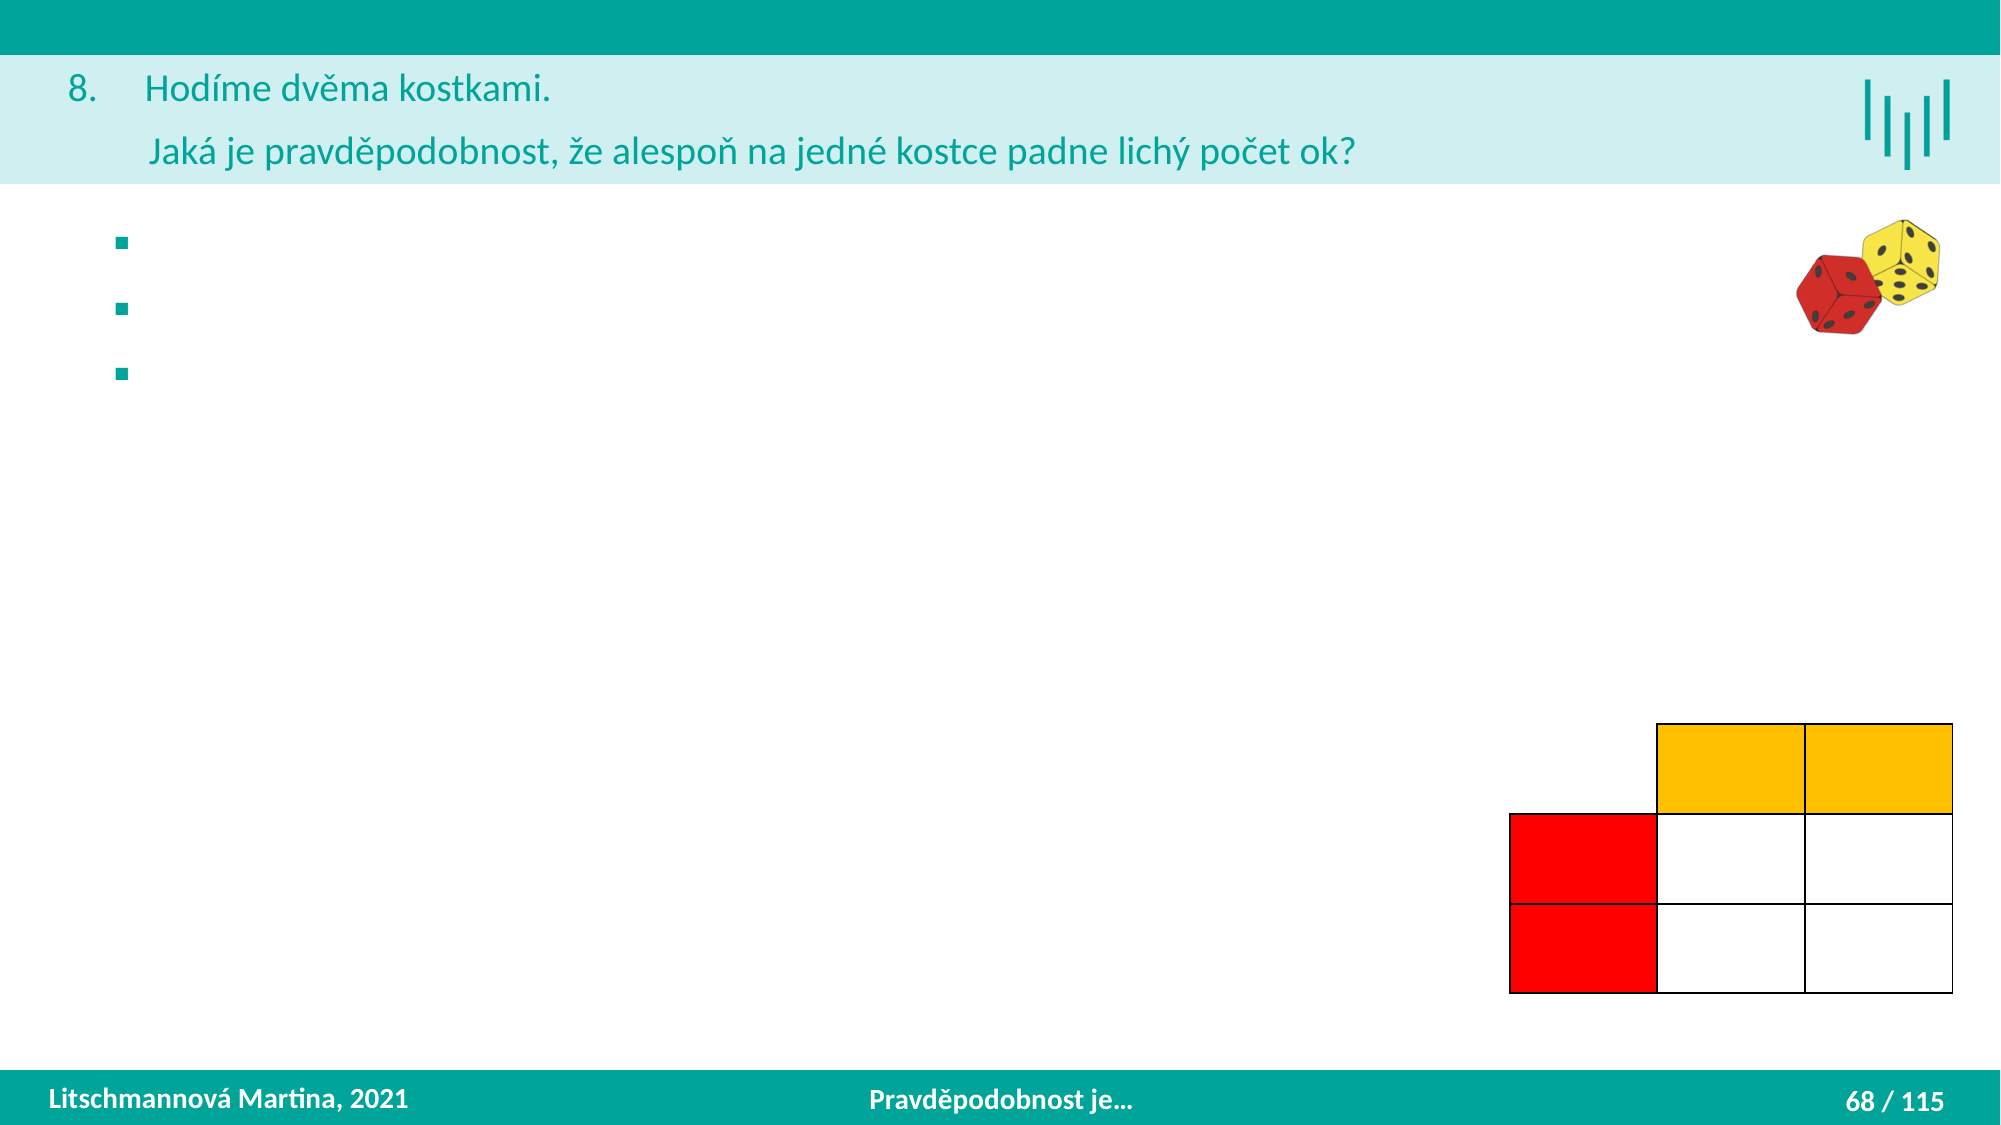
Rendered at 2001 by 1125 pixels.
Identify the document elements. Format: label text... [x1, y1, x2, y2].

slide_number 68 / 115 [1509, 1072, 1960, 1125]
picture [1770, 181, 1959, 373]
footer Pravděpodobnost je… [664, 1070, 1340, 1125]
picture [1852, 69, 1960, 178]
slide_number Litschmannová Martina, 2021 [33, 1070, 484, 1124]
list Hodíme dvěma kostkami. Jaká je pravděpodobnost, že alespoň na jedné kostce padne lichý počet ok? [52, 59, 1835, 181]
